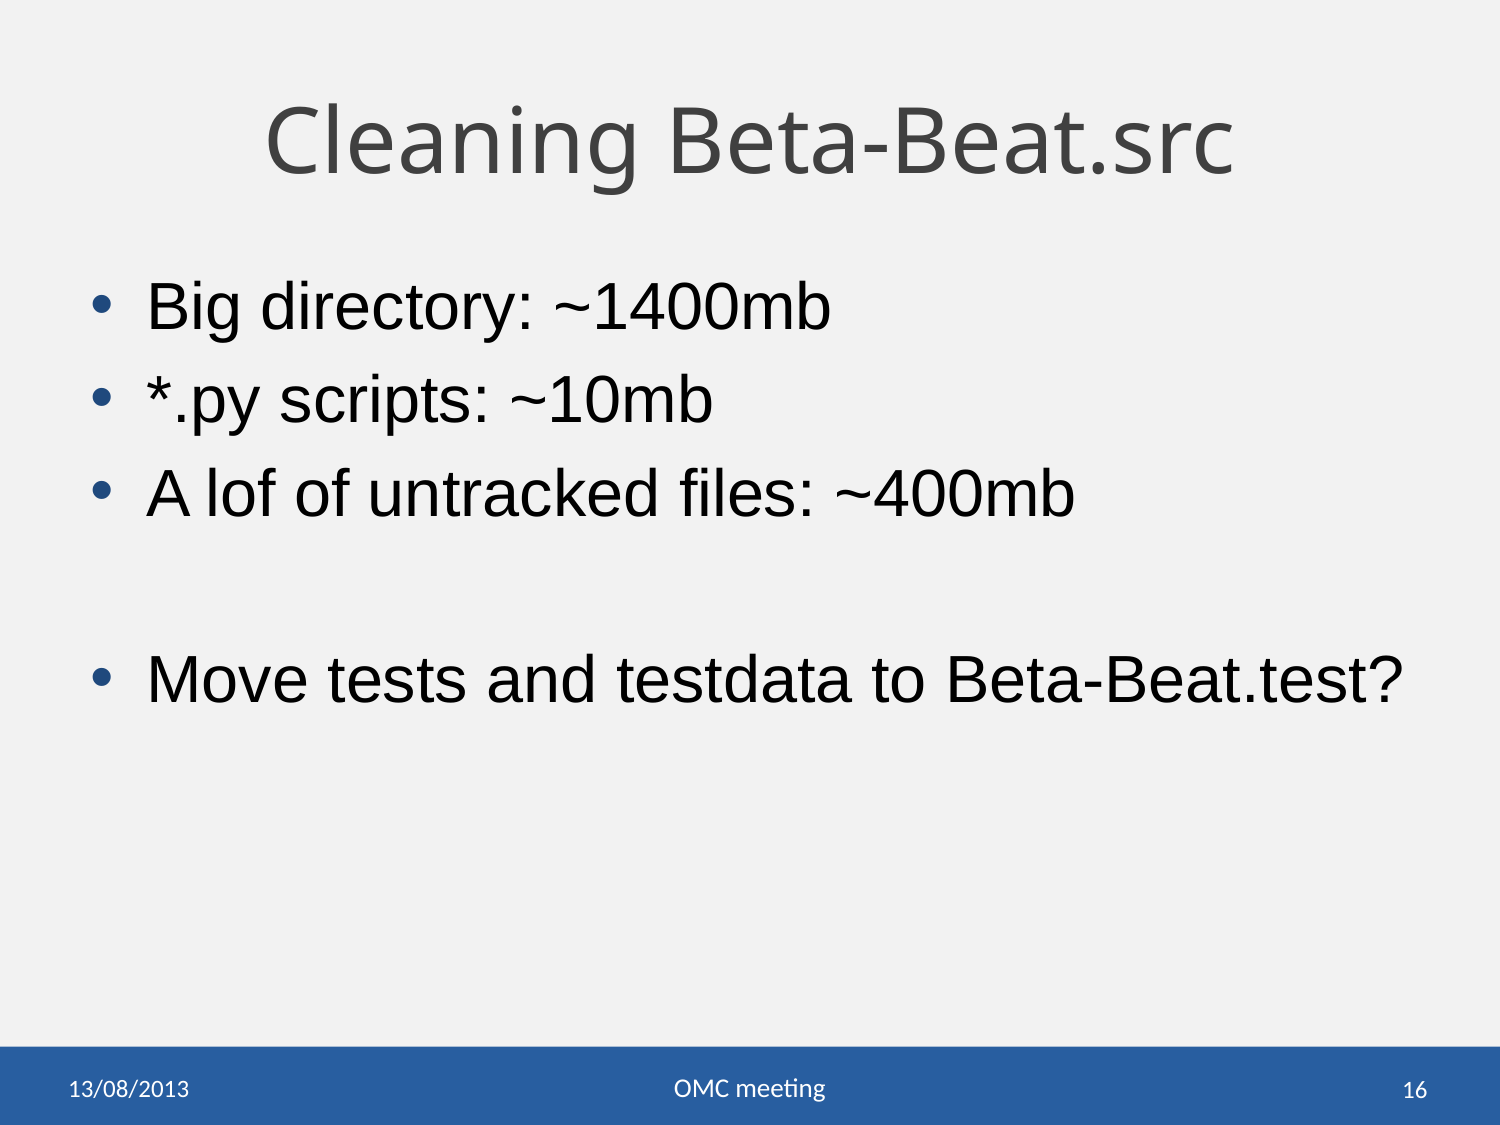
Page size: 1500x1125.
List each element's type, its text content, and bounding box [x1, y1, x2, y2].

slide_number 16 [1092, 1058, 1443, 1119]
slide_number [53, 1057, 404, 1118]
list Big directory: ~1400mb *.py scripts: ~10mb A lof of untracked files: ~400mb Move tests and testdata to Beta-Beat.test? [75, 255, 1425, 1035]
footer OMC meeting [419, 1058, 1081, 1114]
title Cleaning Beta-Beat.src [75, 42, 1425, 231]
